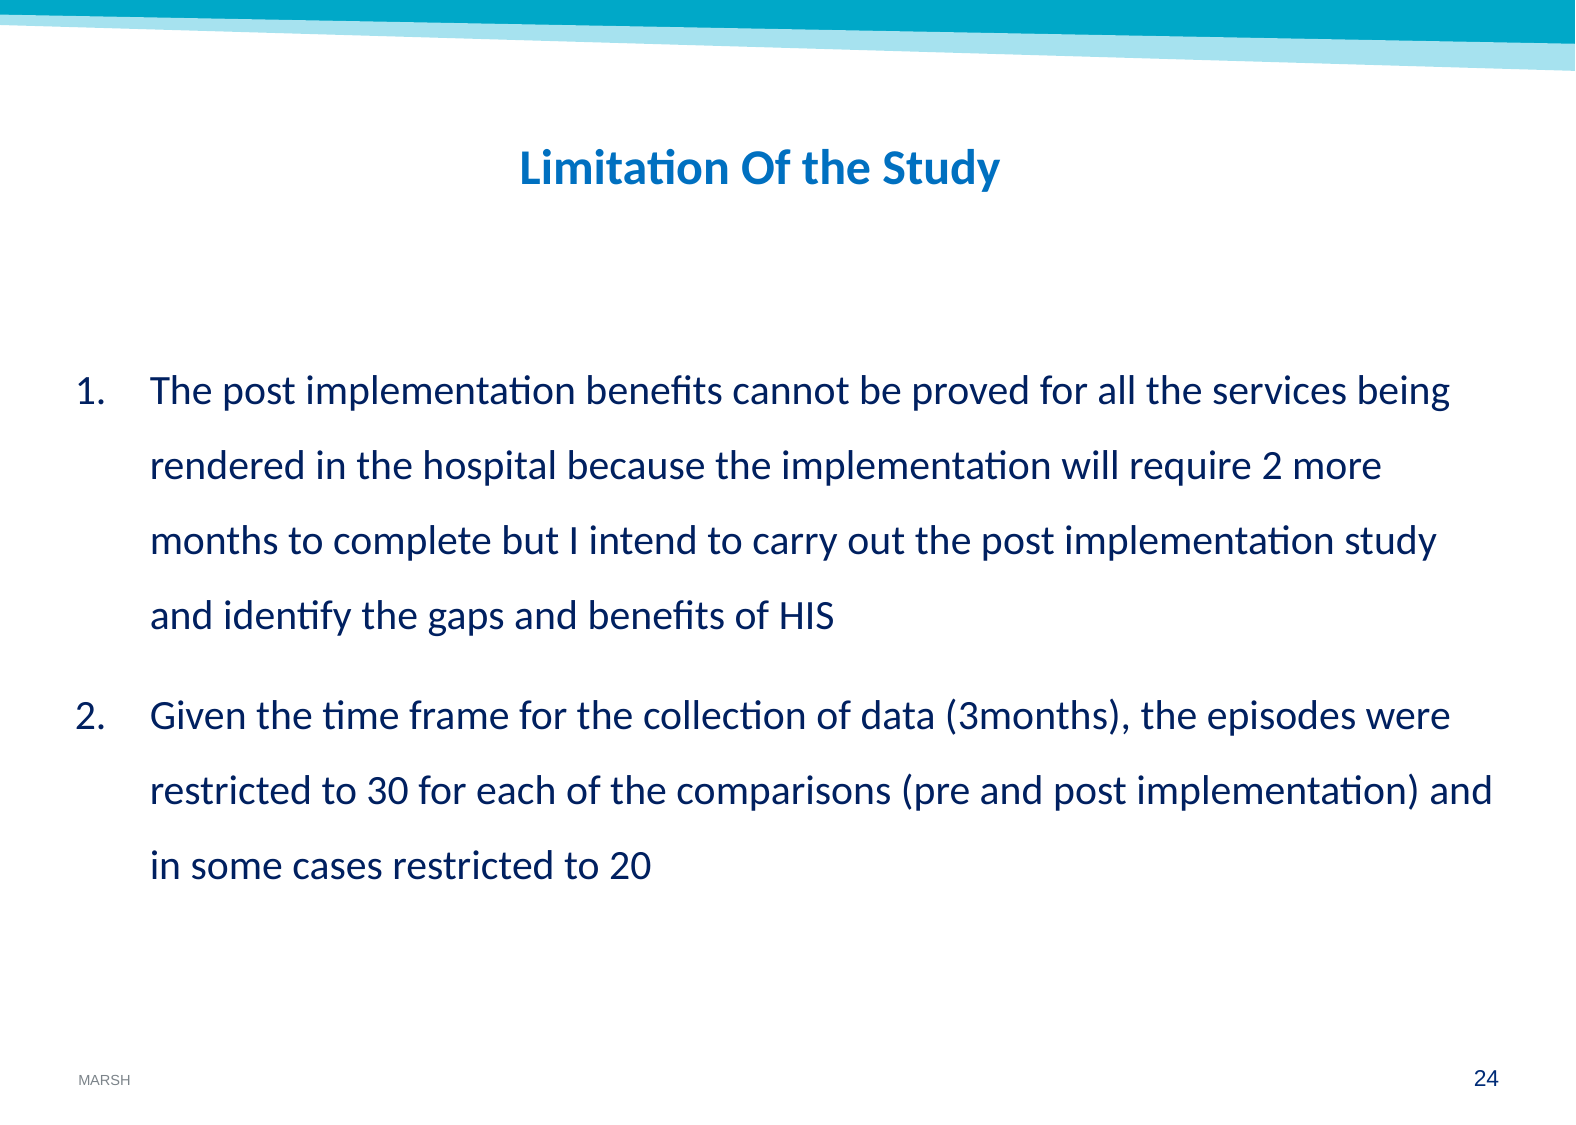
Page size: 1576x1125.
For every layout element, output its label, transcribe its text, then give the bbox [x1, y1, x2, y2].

slide_number 23 [1425, 1063, 1500, 1092]
list The post implementation benefits cannot be proved for all the services being rendered in the hospital because the implementation will require 2 more months to complete but I intend to carry out the post implementation study and identify the gaps and benefits of HIS Given the time frame for the collection of data (3months), the episodes were restricted to 30 for each of the comparisons (pre and post implementation) and in some cases restricted to 20 [74, 338, 1500, 1028]
title Limitation Of the Study [55, 137, 1481, 251]
